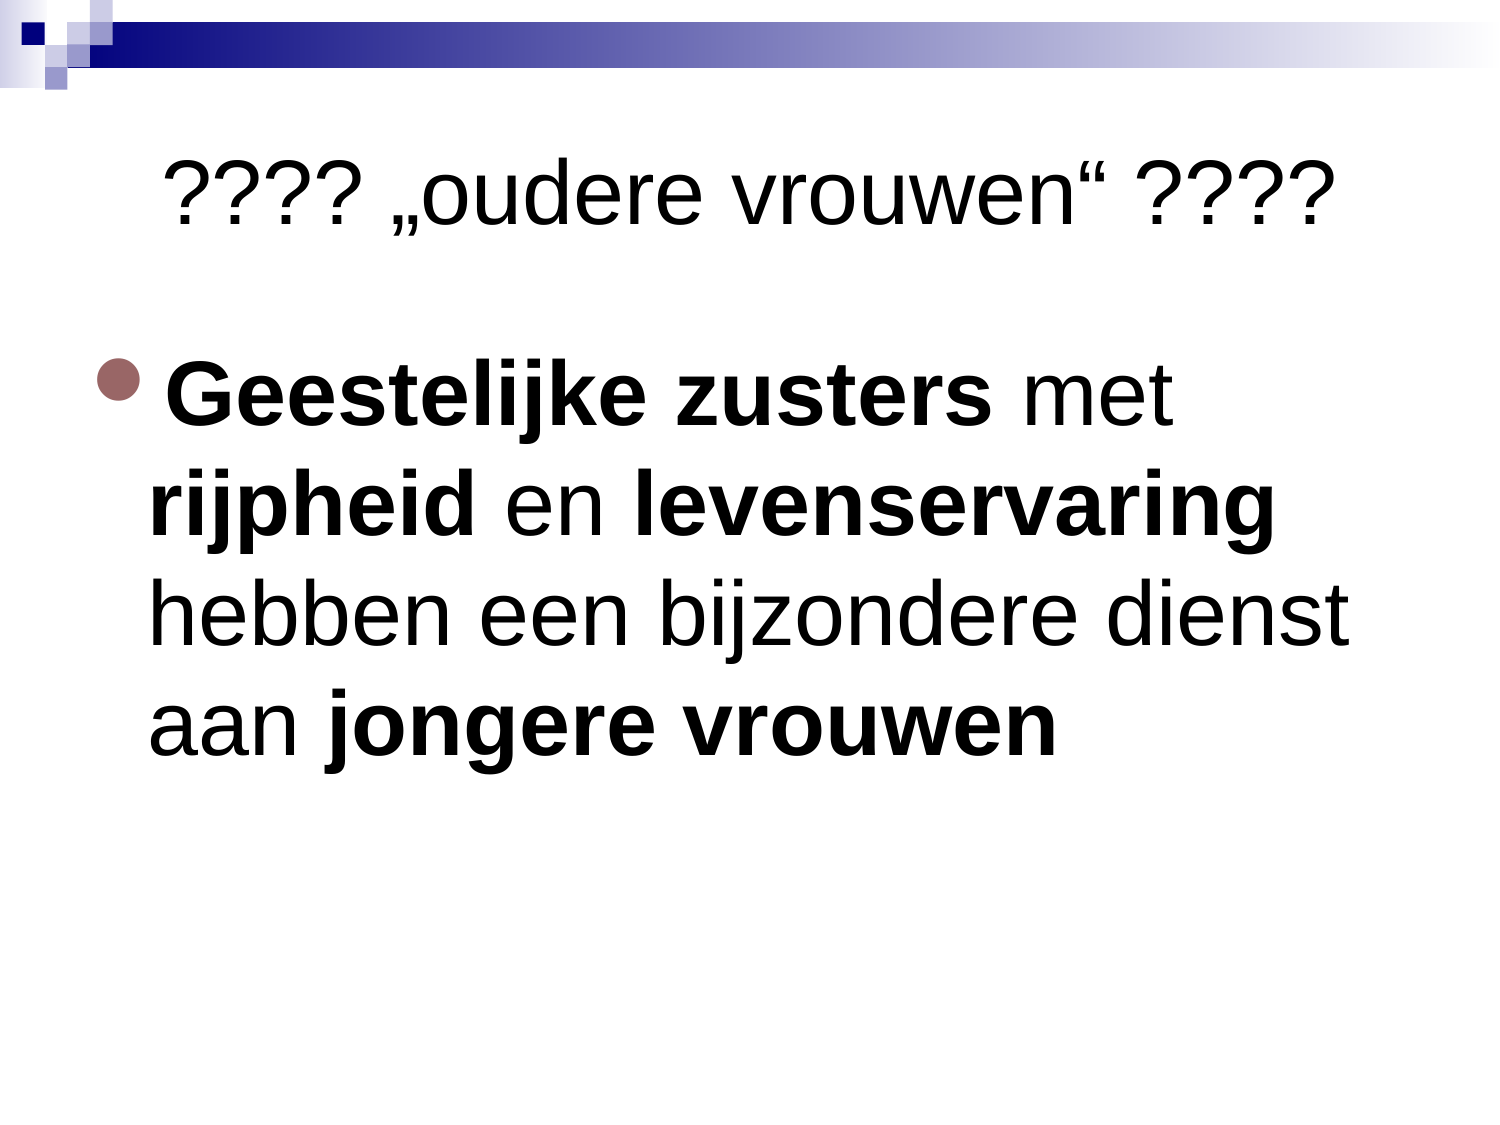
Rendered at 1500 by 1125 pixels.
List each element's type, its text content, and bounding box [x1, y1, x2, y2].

list Geestelijke zusters met rijpheid en levenservaring hebben een bijzondere dienst aan jongere vrouwen [76, 326, 1427, 964]
title ???? „oudere vrouwen“ ???? [75, 75, 1425, 300]
